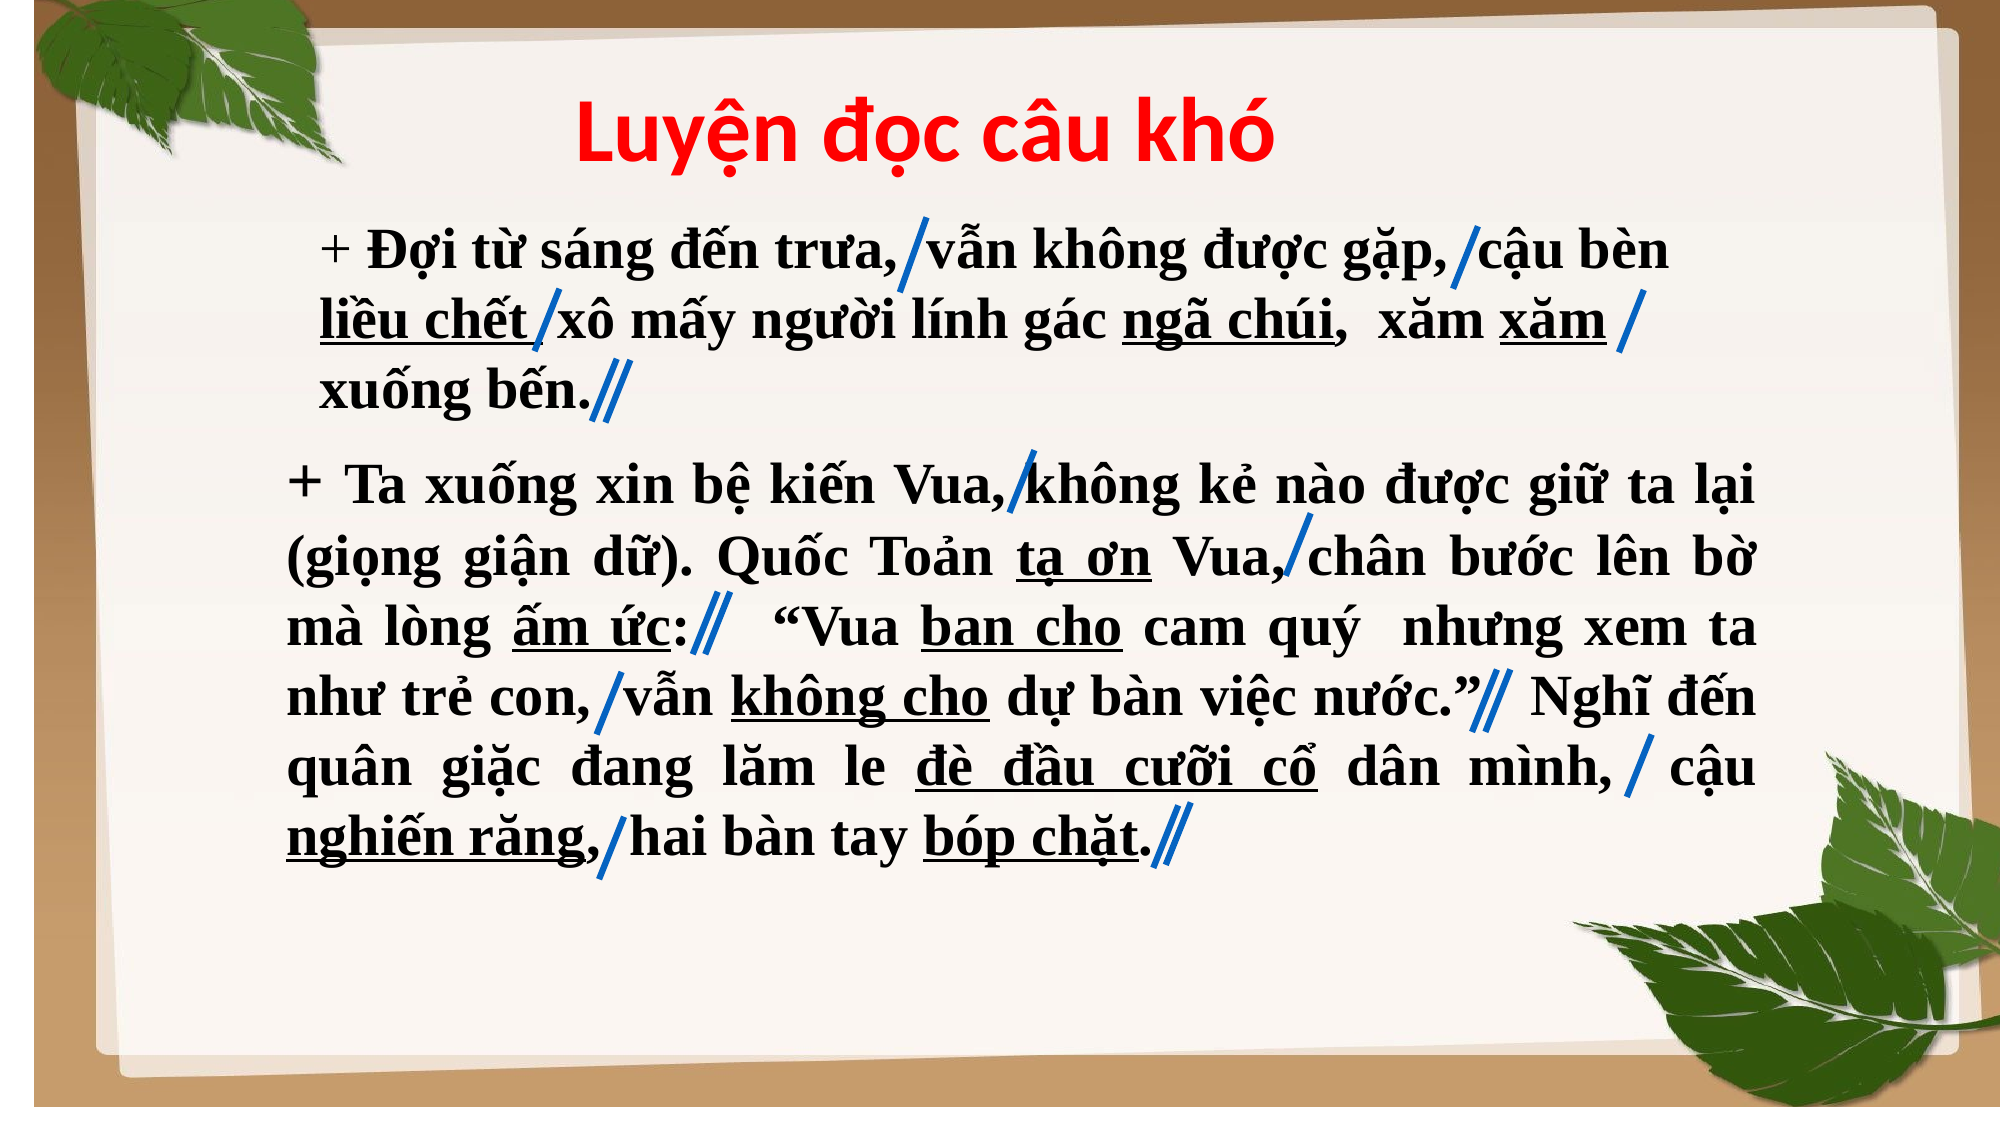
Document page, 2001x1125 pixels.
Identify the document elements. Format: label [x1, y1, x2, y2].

list [34, 0, 2000, 1107]
